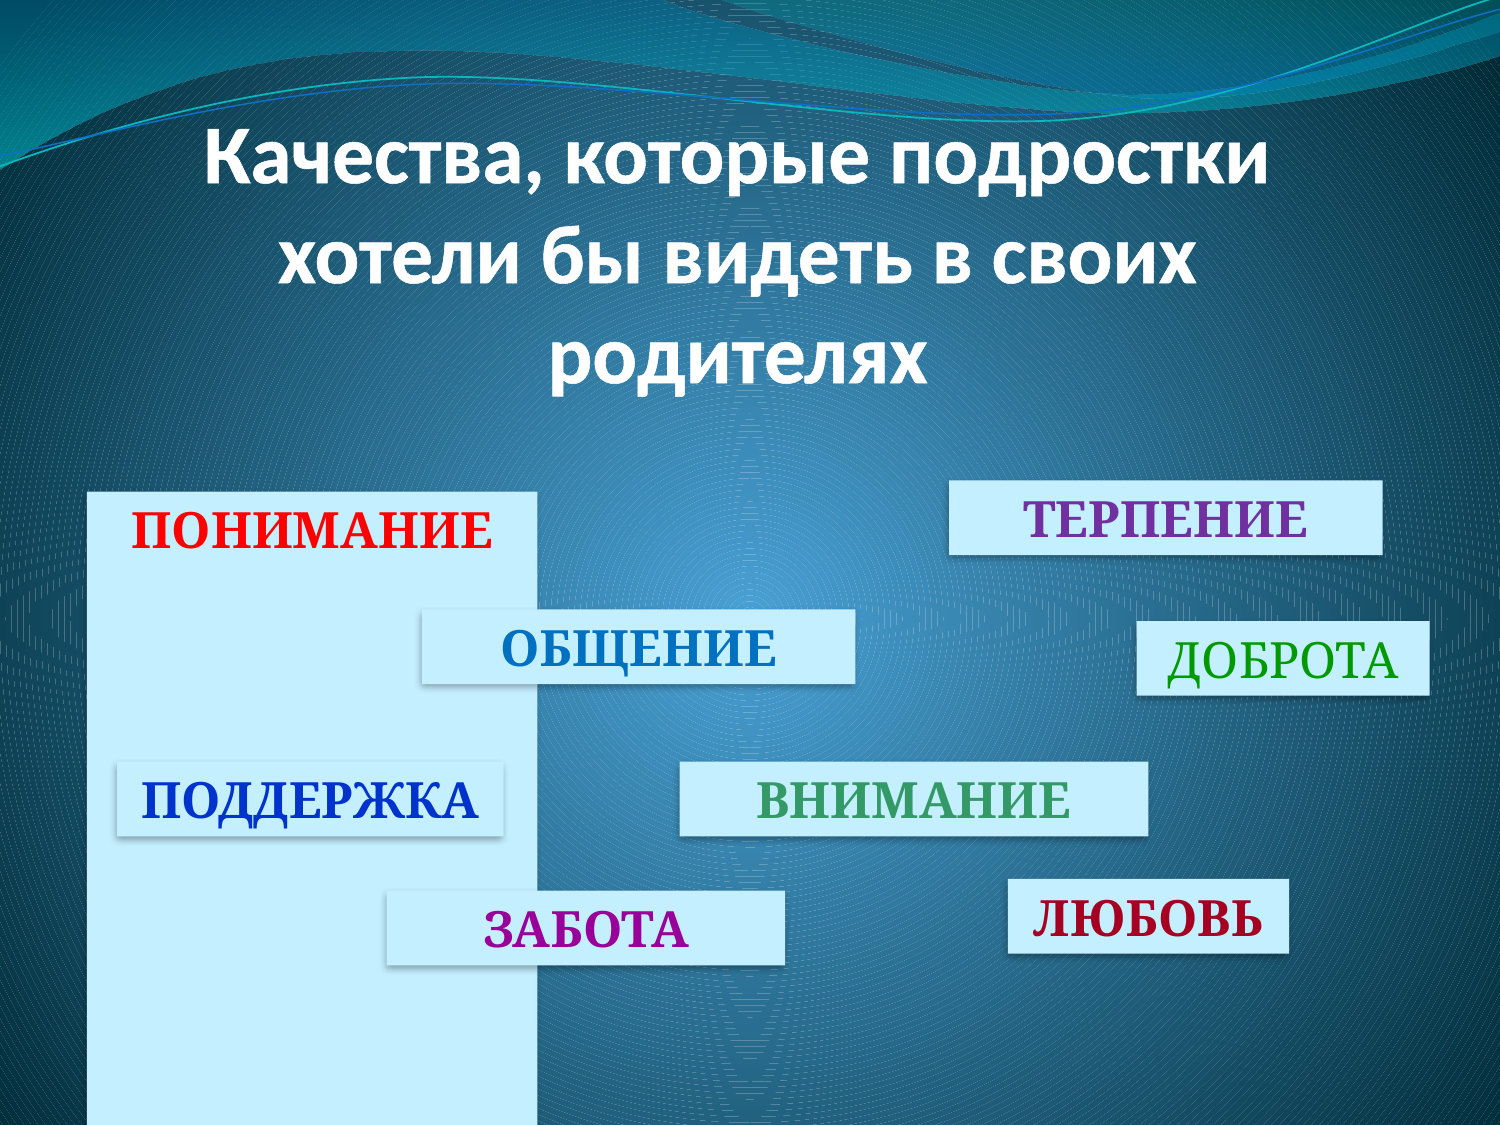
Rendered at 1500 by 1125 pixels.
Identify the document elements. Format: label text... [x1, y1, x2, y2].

text_box ВНИМАНИЕ [679, 761, 1149, 837]
text_box ПОДДЕРЖКА [117, 761, 504, 837]
text_box ЗАБОТА [386, 890, 786, 966]
title Качества, которые подростки хотели бы видеть в своих родителях [100, 90, 1376, 480]
text_box ОБЩЕНИЕ [421, 609, 856, 685]
text_box ДОБРОТА [1136, 621, 1430, 696]
list ПОНИМАНИЕ [86, 491, 538, 1125]
text_box ЛЮБОВЬ [1007, 878, 1290, 954]
text_box ТЕРПЕНИЕ [949, 480, 1383, 556]
